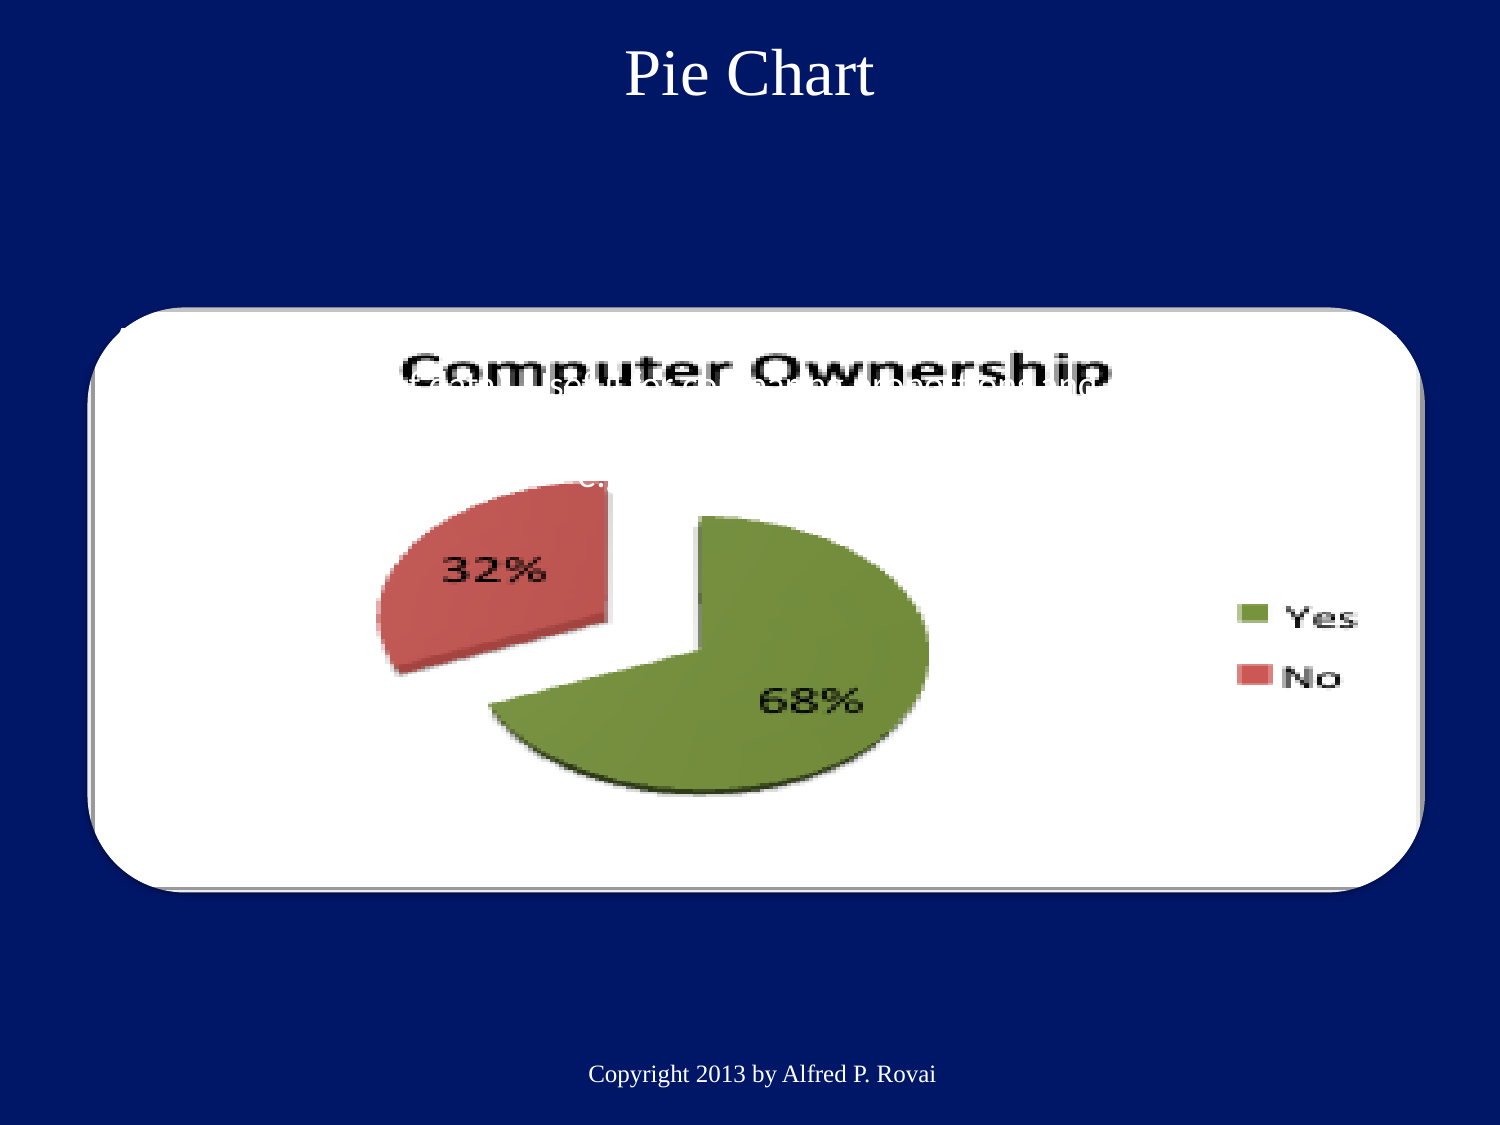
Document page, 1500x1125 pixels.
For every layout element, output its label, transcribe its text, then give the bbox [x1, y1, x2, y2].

title Pie Chart [75, 0, 1425, 138]
footer Copyright 2013 by Alfred P. Rovai [262, 1059, 1263, 1103]
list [87, 149, 1426, 1051]
